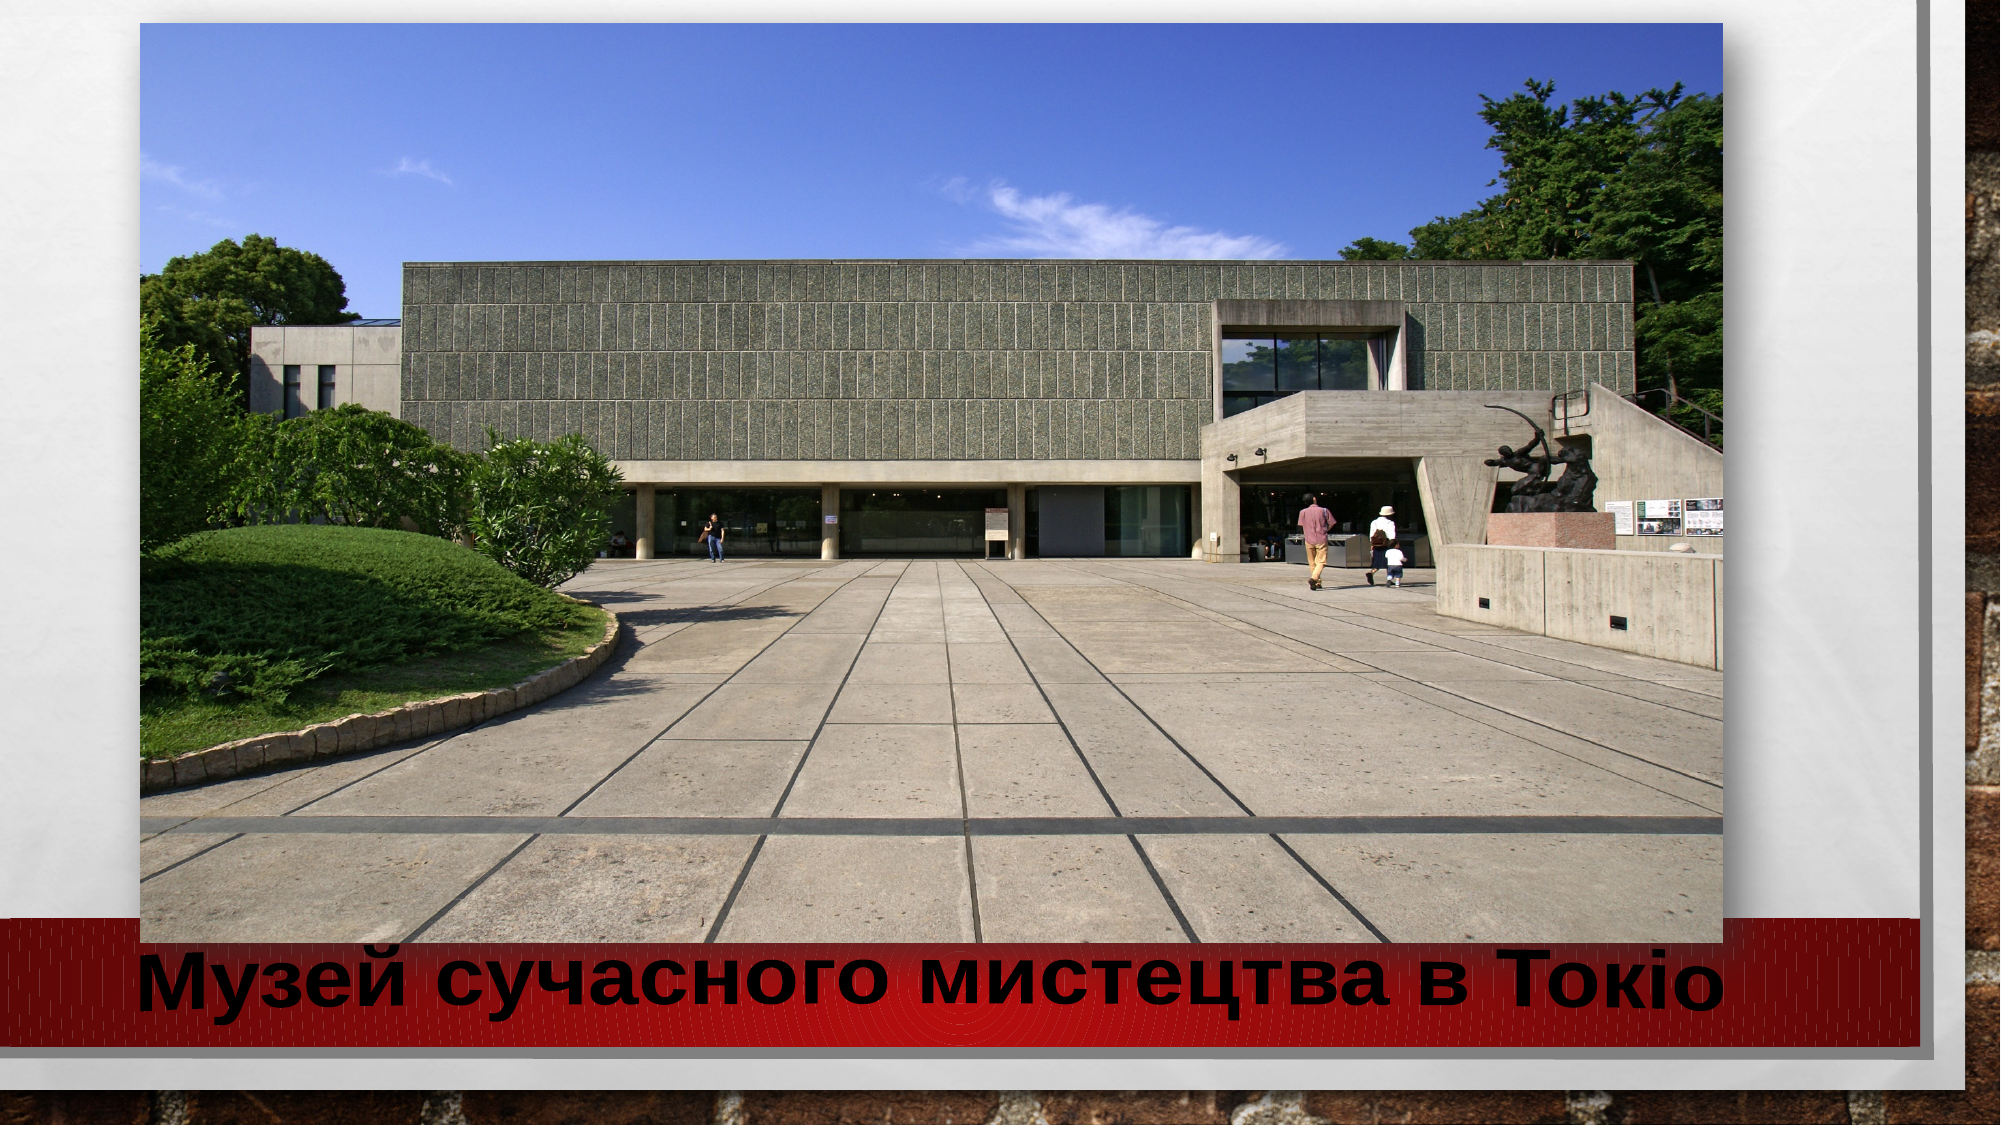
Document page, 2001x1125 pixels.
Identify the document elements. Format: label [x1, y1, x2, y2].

text_box [140, 23, 1724, 1029]
picture [0, 0, 2000, 1125]
